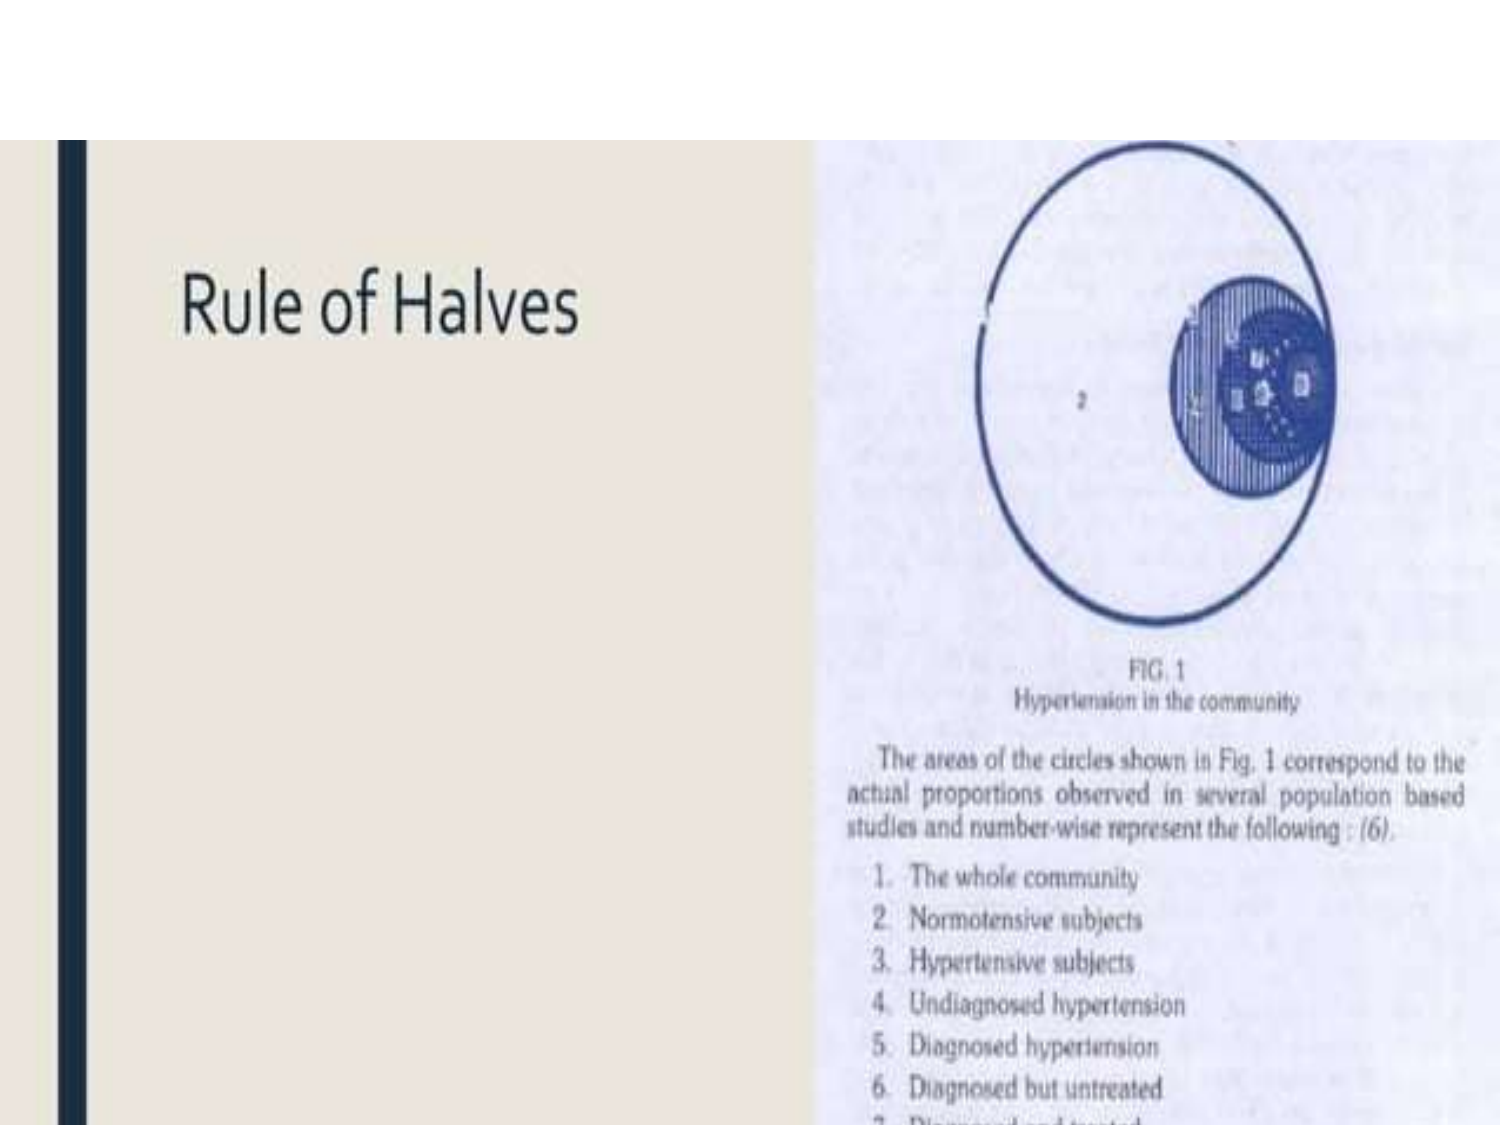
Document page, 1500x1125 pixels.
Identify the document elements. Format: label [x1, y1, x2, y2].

picture [0, 139, 1500, 1125]
